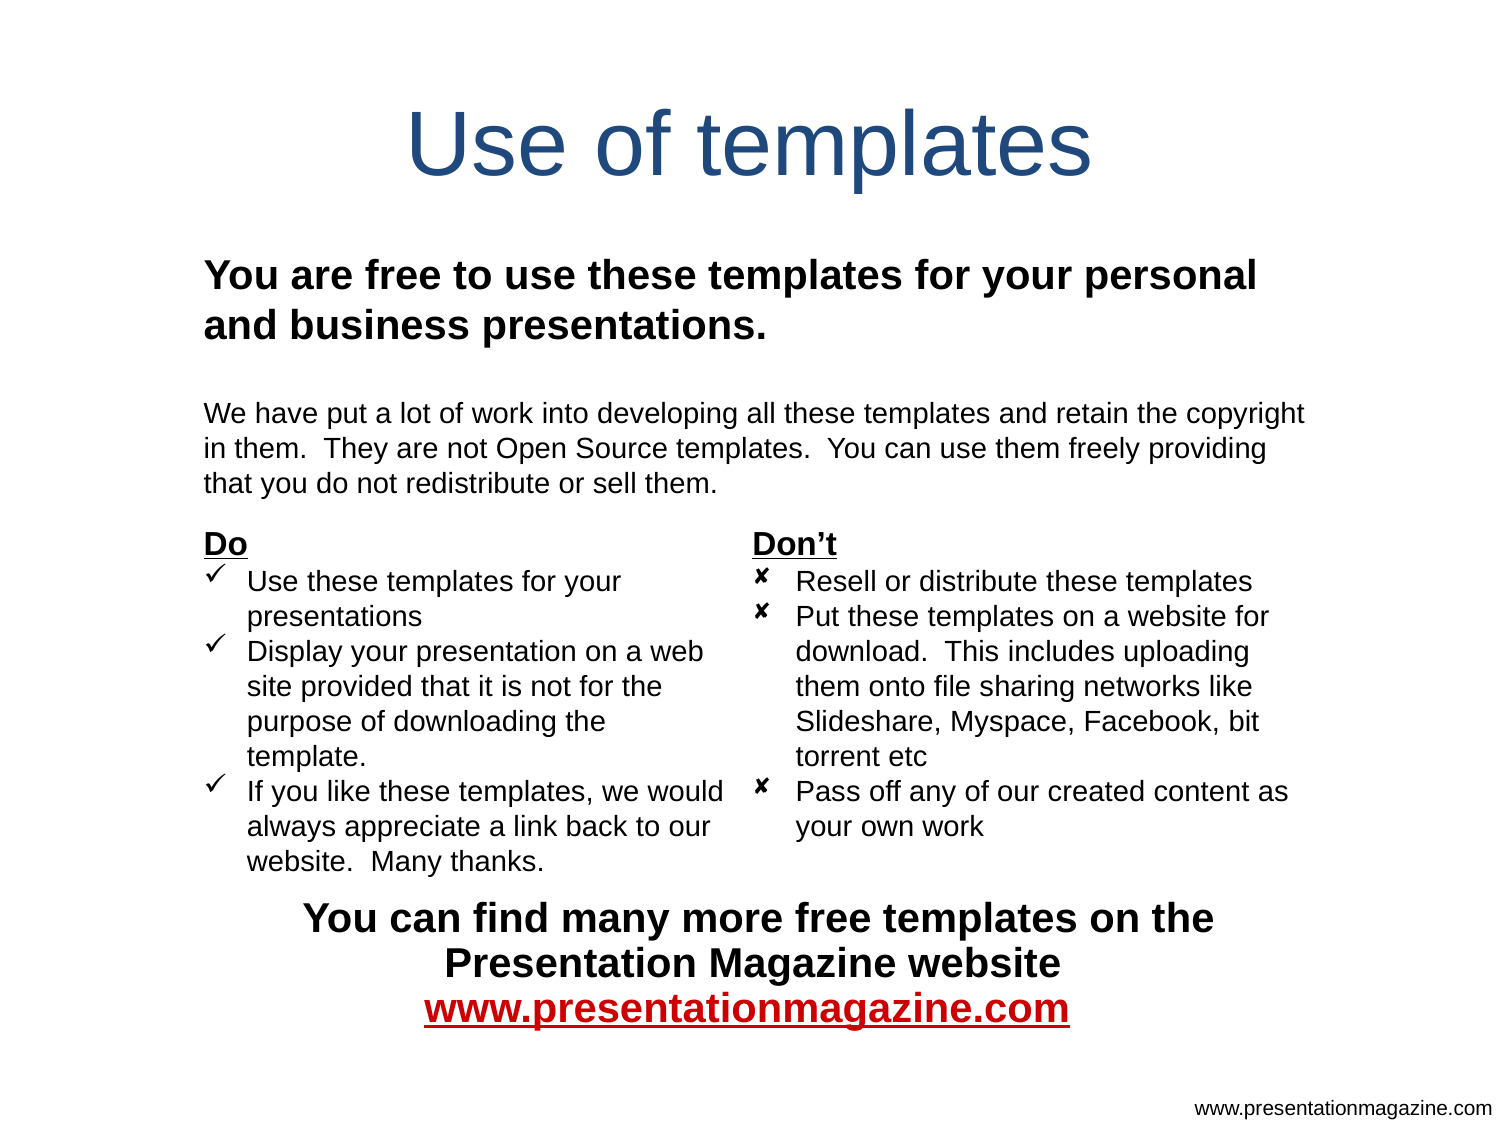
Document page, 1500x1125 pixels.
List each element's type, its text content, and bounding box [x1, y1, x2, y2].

text_box We have put a lot of work into developing all these templates and retain the copyright in them. They are not Open Source templates. You can use them freely providing that you do not redistribute or sell them. [188, 387, 1325, 507]
title Use of templates [75, 45, 1425, 233]
text_box [88, 208, 1436, 1083]
text_box You are free to use these templates for your personal and business presentations. [188, 240, 1329, 355]
text_box Don’t Resell or distribute these templates Put these templates on a website for download. This includes uploading them onto file sharing networks like Slideshare, Myspace, Facebook, bit torrent etc Pass off any of our created content as your own work [737, 515, 1335, 850]
text_box Do Use these templates for your presentations Display your presentation on a web site provided that it is not for the purpose of downloading the template. If you like these templates, we would always appreciate a link back to our website. Many thanks. [188, 515, 749, 889]
text_box You can find many more free templates on the Presentation Magazine website www.presentationmagazine.com [171, 889, 1347, 1040]
